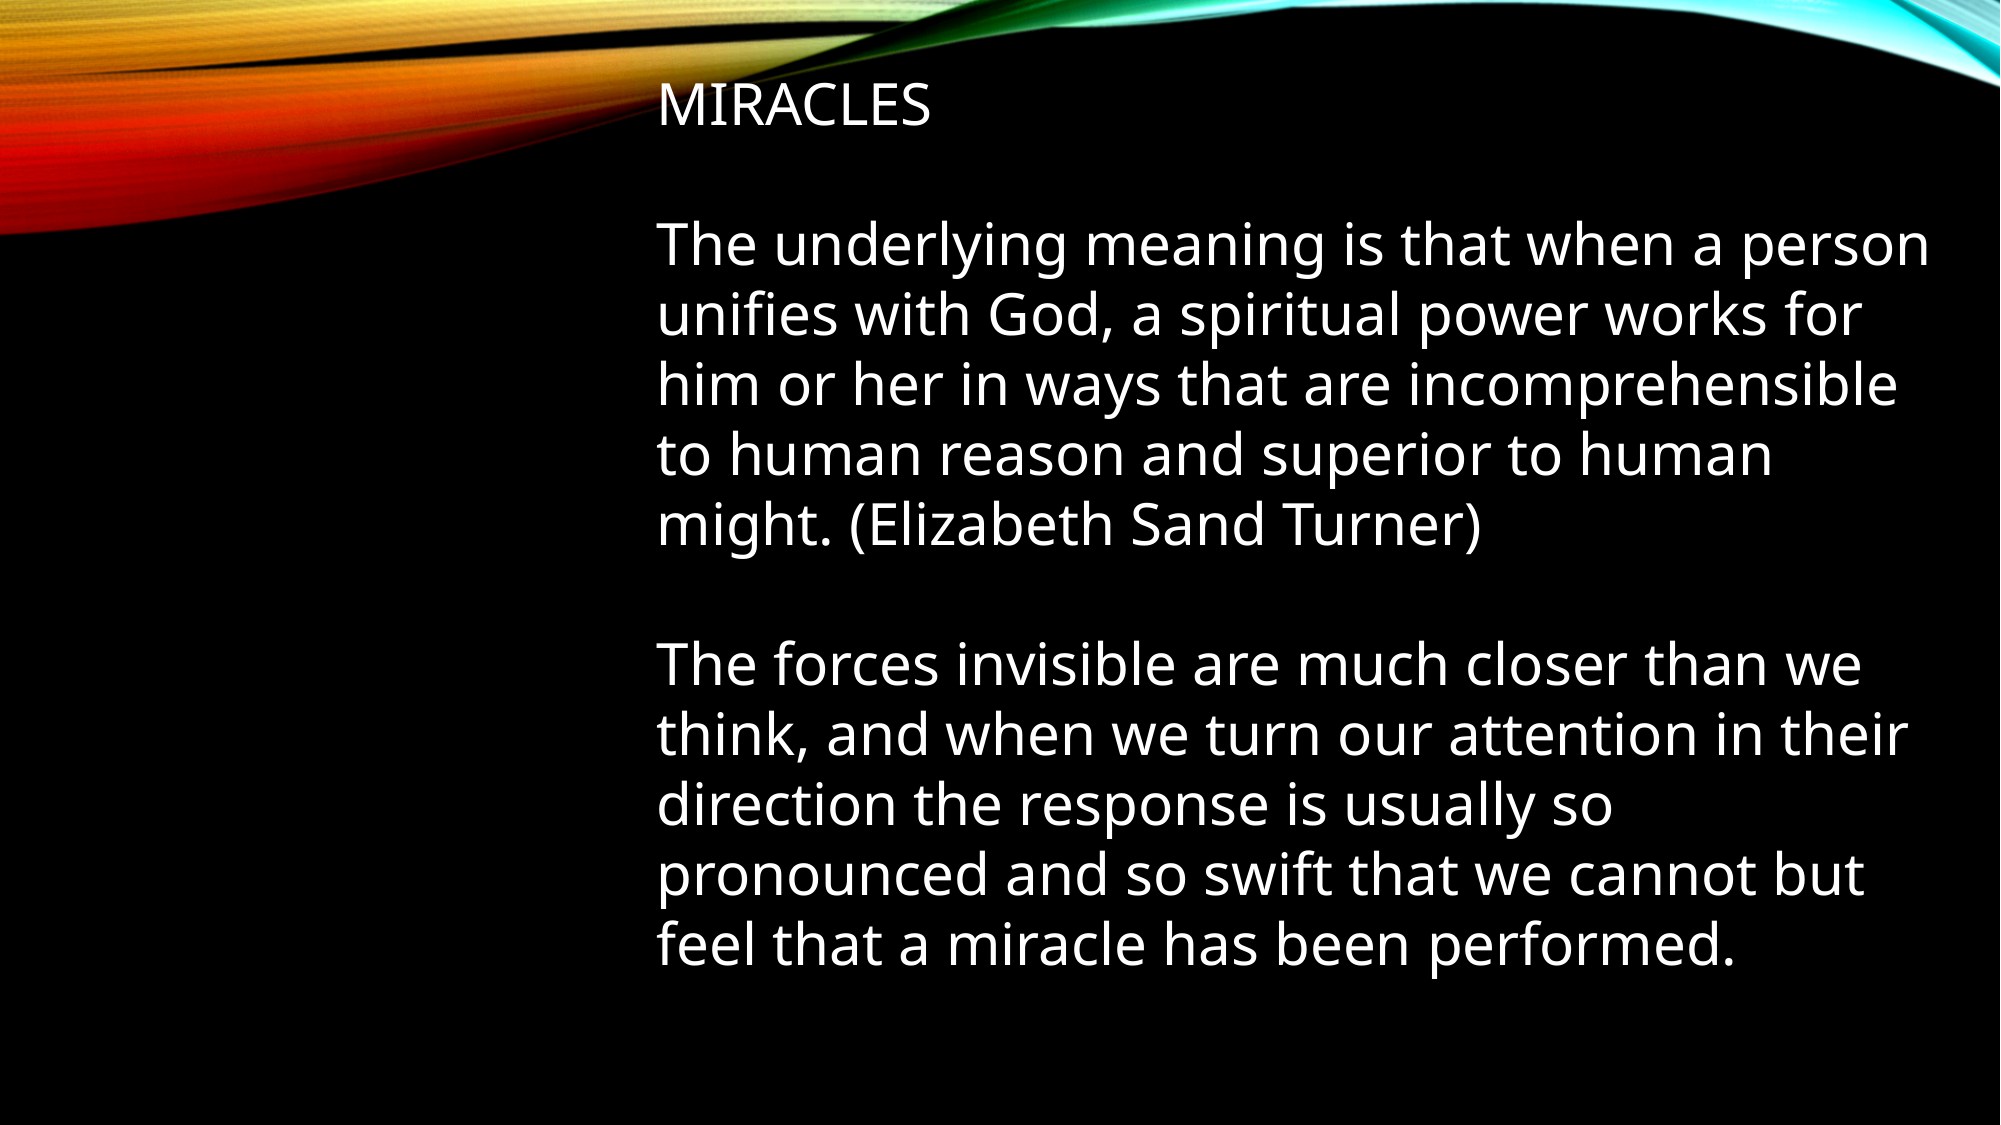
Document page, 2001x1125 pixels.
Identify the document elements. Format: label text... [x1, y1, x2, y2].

picture [0, 0, 2000, 237]
text_box MIRACLES The underlying meaning is that when a person unifies with God, a spiritual power works for him or her in ways that are incomprehensible to human reason and superior to human might. (Elizabeth Sand Turner) The forces invisible are much closer than we think, and when we turn our attention in their direction the response is usually so pronounced and so swift that we cannot but feel that a miracle has been performed. [641, 60, 1970, 985]
